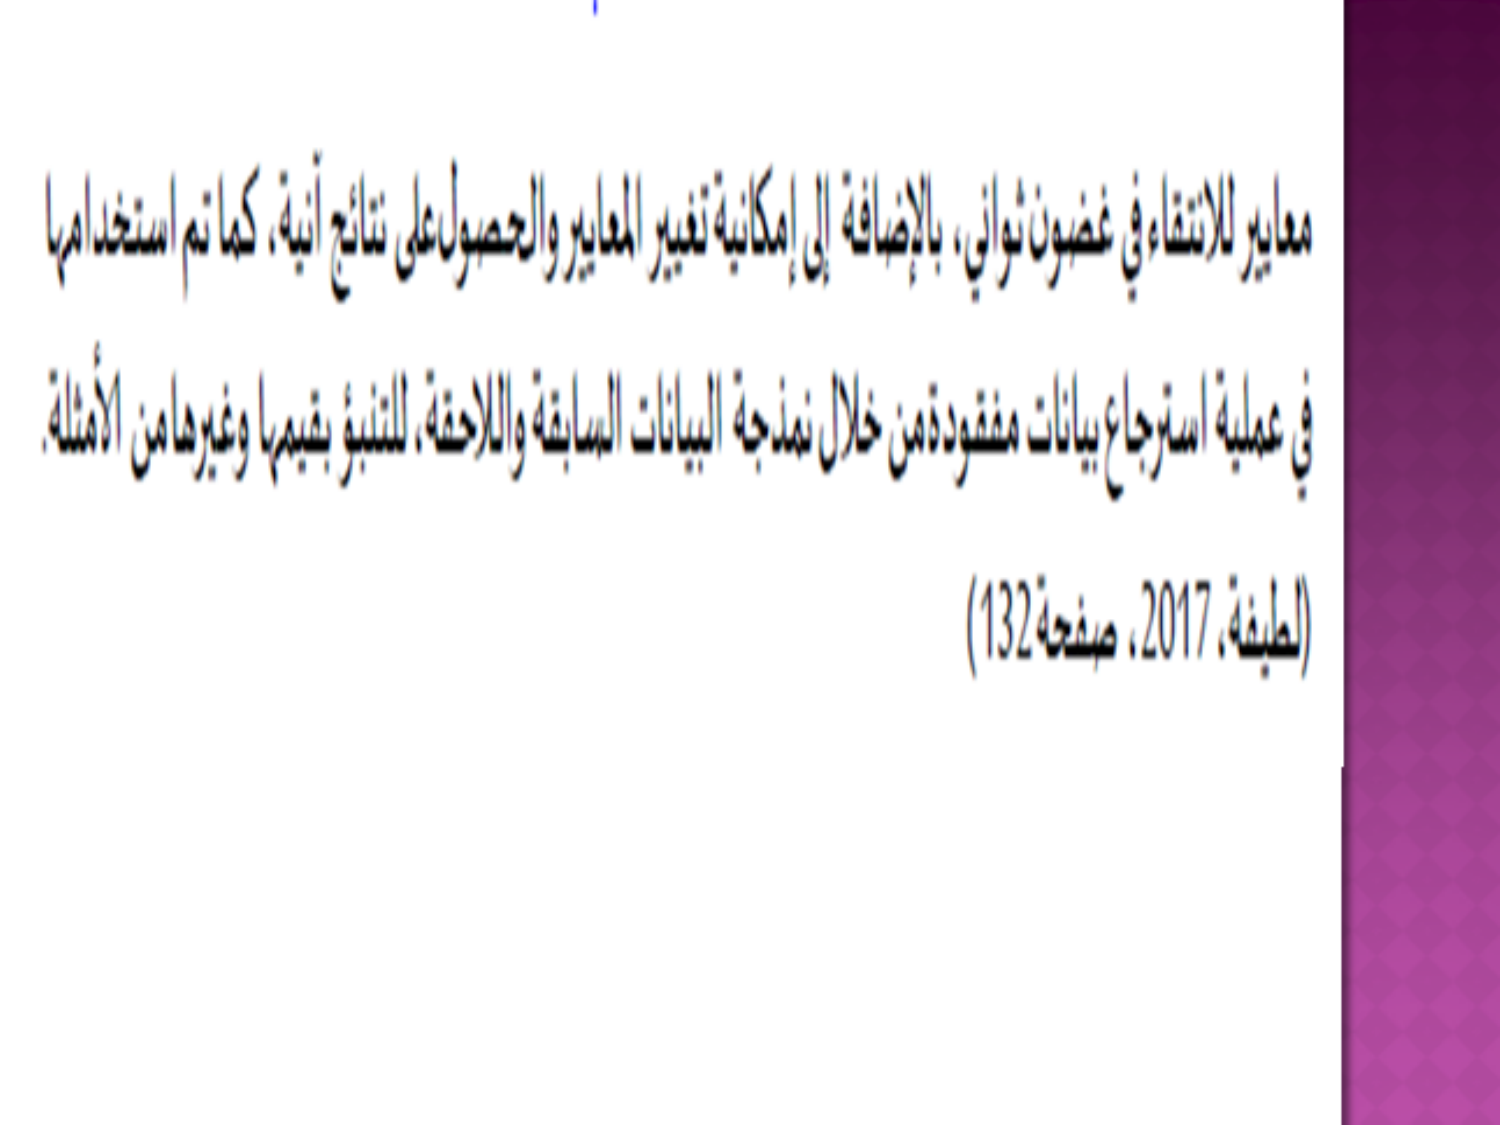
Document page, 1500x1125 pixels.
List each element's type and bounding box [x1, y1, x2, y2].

list [0, 0, 1500, 1125]
